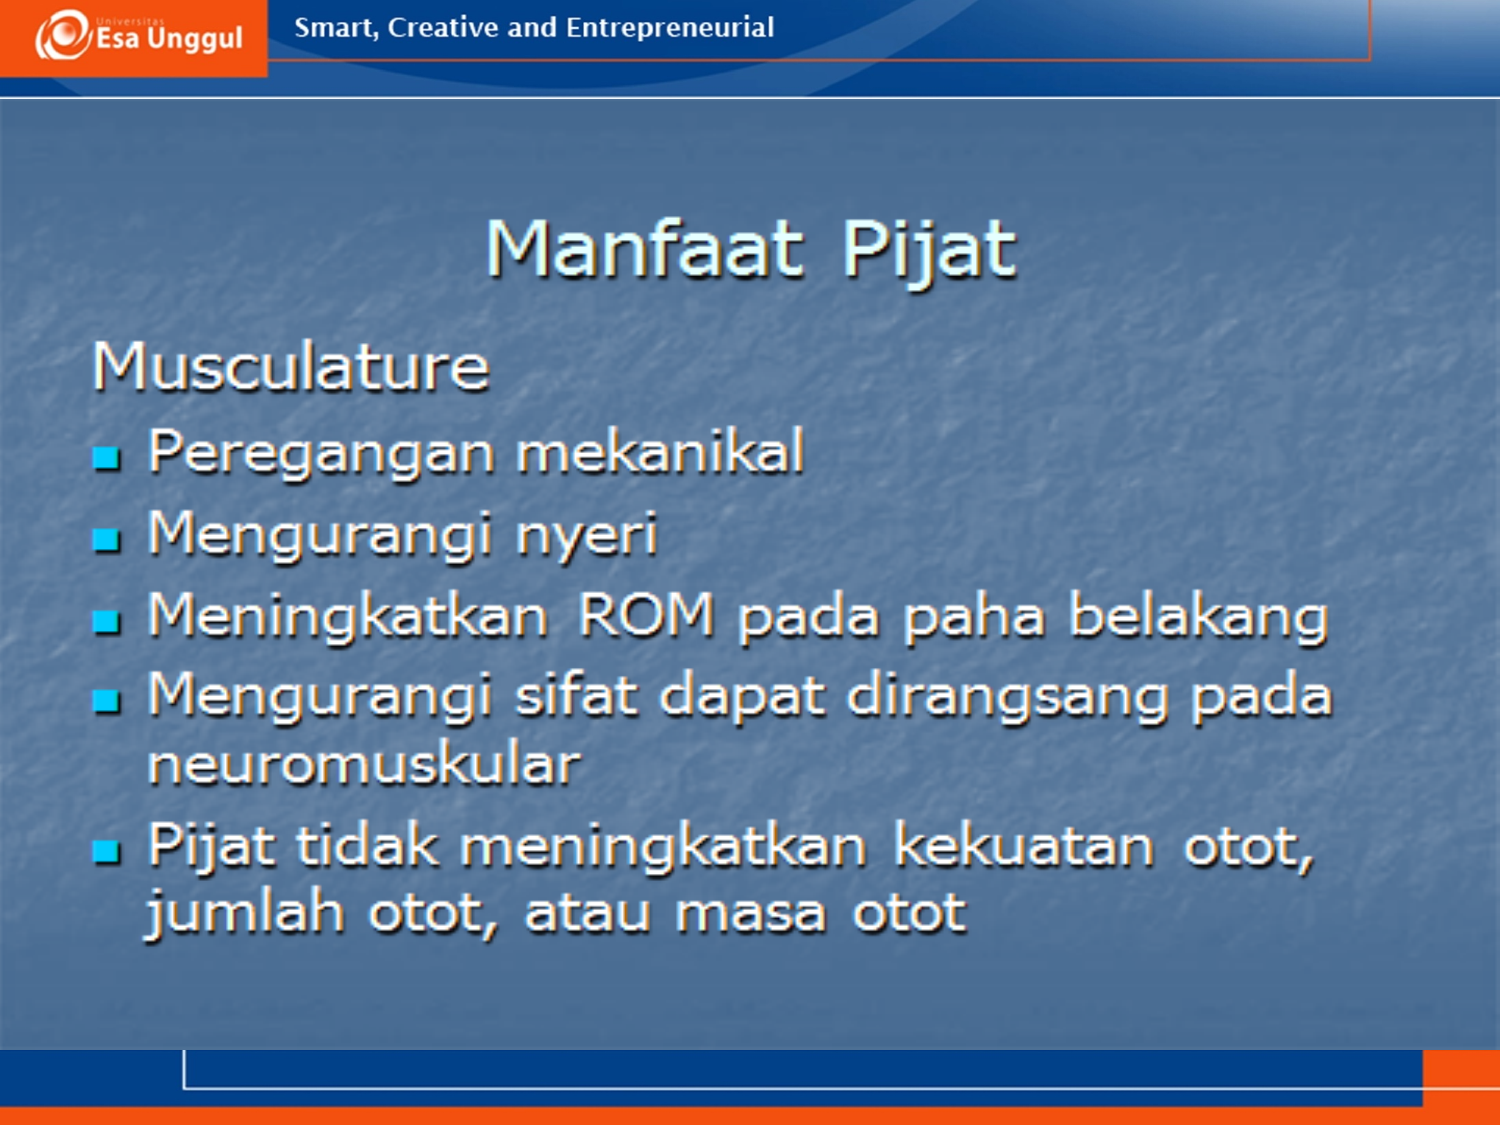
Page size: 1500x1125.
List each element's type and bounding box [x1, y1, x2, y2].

picture [0, 1051, 1500, 1125]
picture [0, 0, 1500, 99]
list [0, 99, 1500, 1051]
